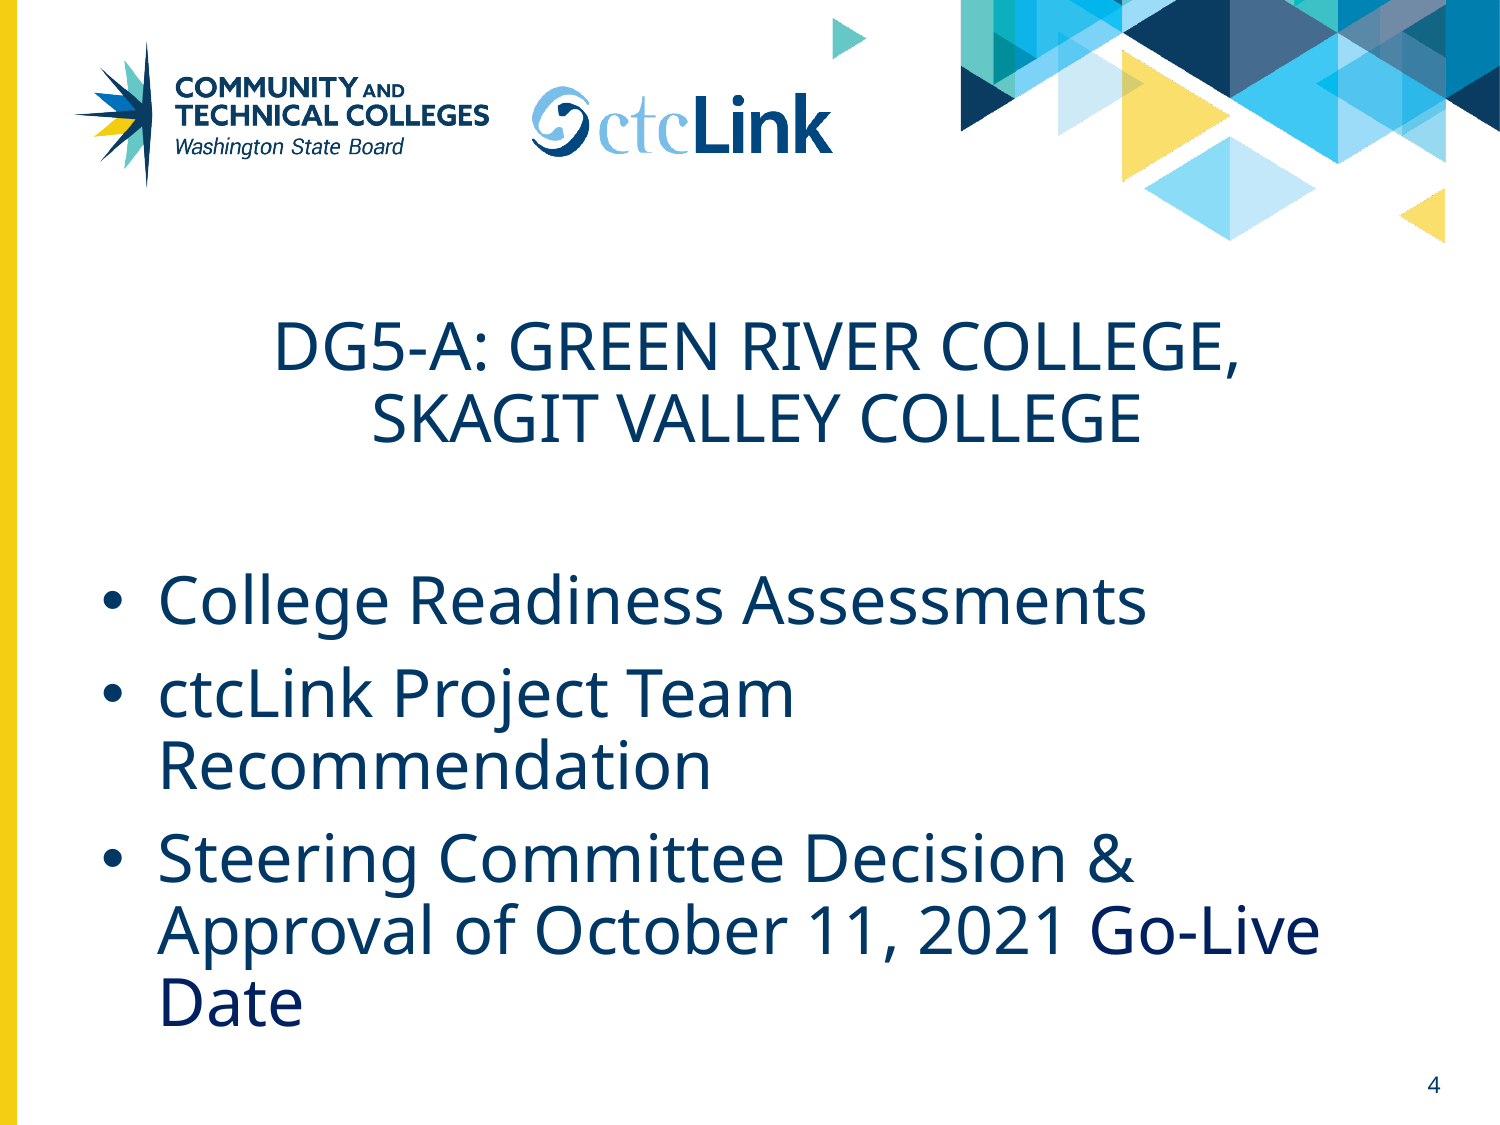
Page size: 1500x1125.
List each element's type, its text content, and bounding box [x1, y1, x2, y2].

picture [17, 0, 1500, 243]
list College Readiness Assessments ctcLink Project Team Recommendation Steering Committee Decision & Approval of October 11, 2021 Go-Live Date [86, 560, 1345, 904]
slide_number 4 [1378, 1063, 1456, 1103]
title DG5-A: Green River college, Skagit valley college [60, 305, 1456, 507]
